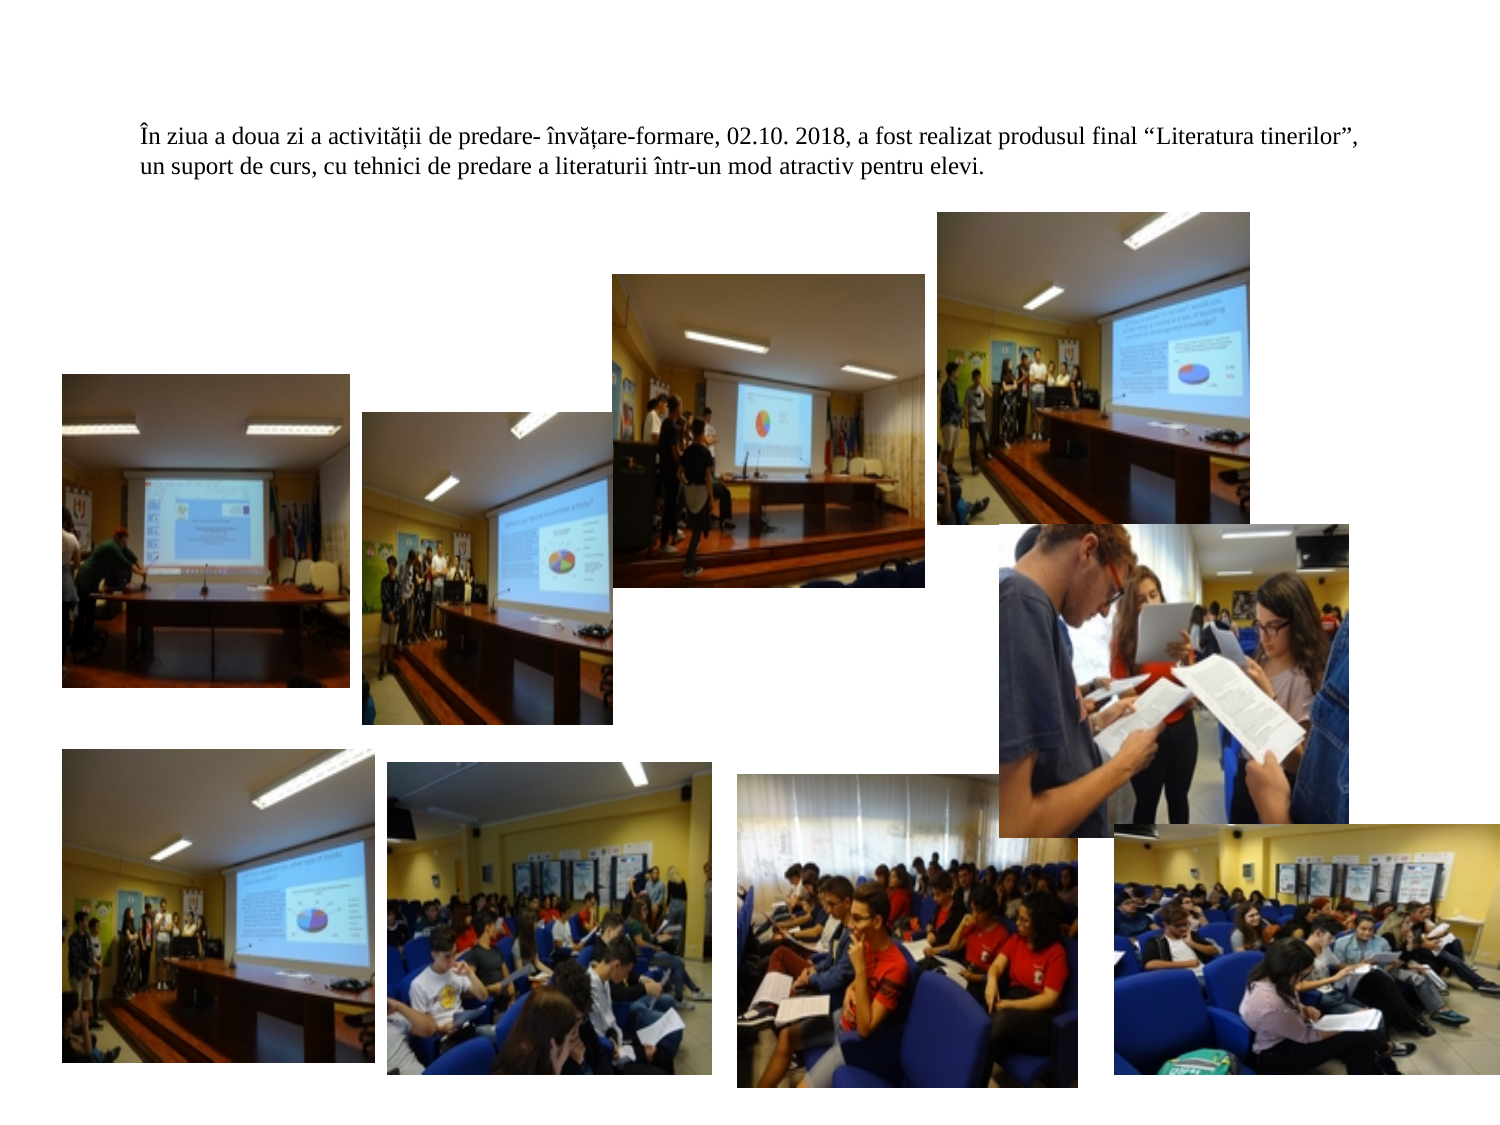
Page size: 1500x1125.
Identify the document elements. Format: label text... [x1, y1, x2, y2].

picture [737, 212, 1500, 1088]
subtitle În ziua a doua zi a activității de predare- învățare-formare, 02.10. 2018, a fost realizat produsul final “Literatura tinerilor”, un suport de curs, cu tehnici de predare a literaturii într-un mod atractiv pentru elevi. [125, 112, 1375, 313]
picture [62, 749, 376, 1063]
picture [362, 274, 926, 726]
picture [387, 762, 713, 1076]
picture [62, 374, 351, 688]
